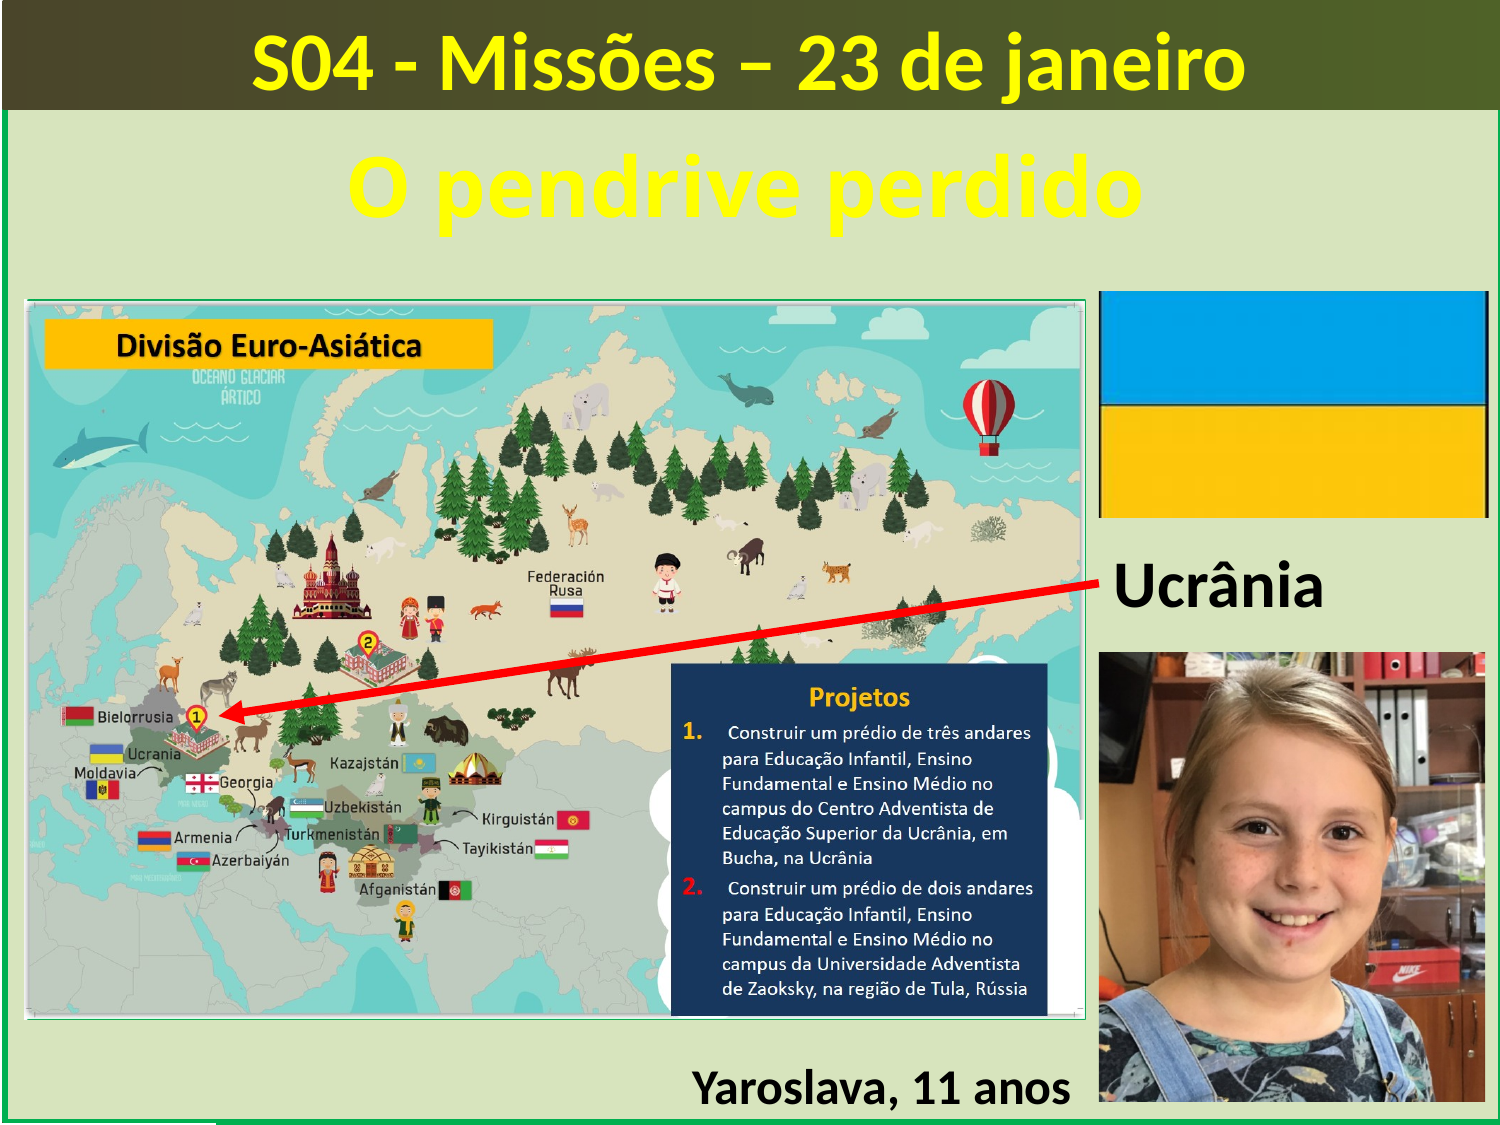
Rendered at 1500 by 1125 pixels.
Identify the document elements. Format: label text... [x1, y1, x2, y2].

picture [1098, 291, 1489, 519]
list Yaroslava, 11 anos [29, 1046, 1087, 1102]
list Ucrânia [1098, 533, 1486, 633]
list S04 - Missões – 23 de janeiro [2, 0, 1497, 110]
picture [24, 299, 1086, 1020]
list O pendrive perdido [5, 127, 1486, 260]
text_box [218, 582, 1100, 717]
picture [1098, 651, 1486, 1102]
